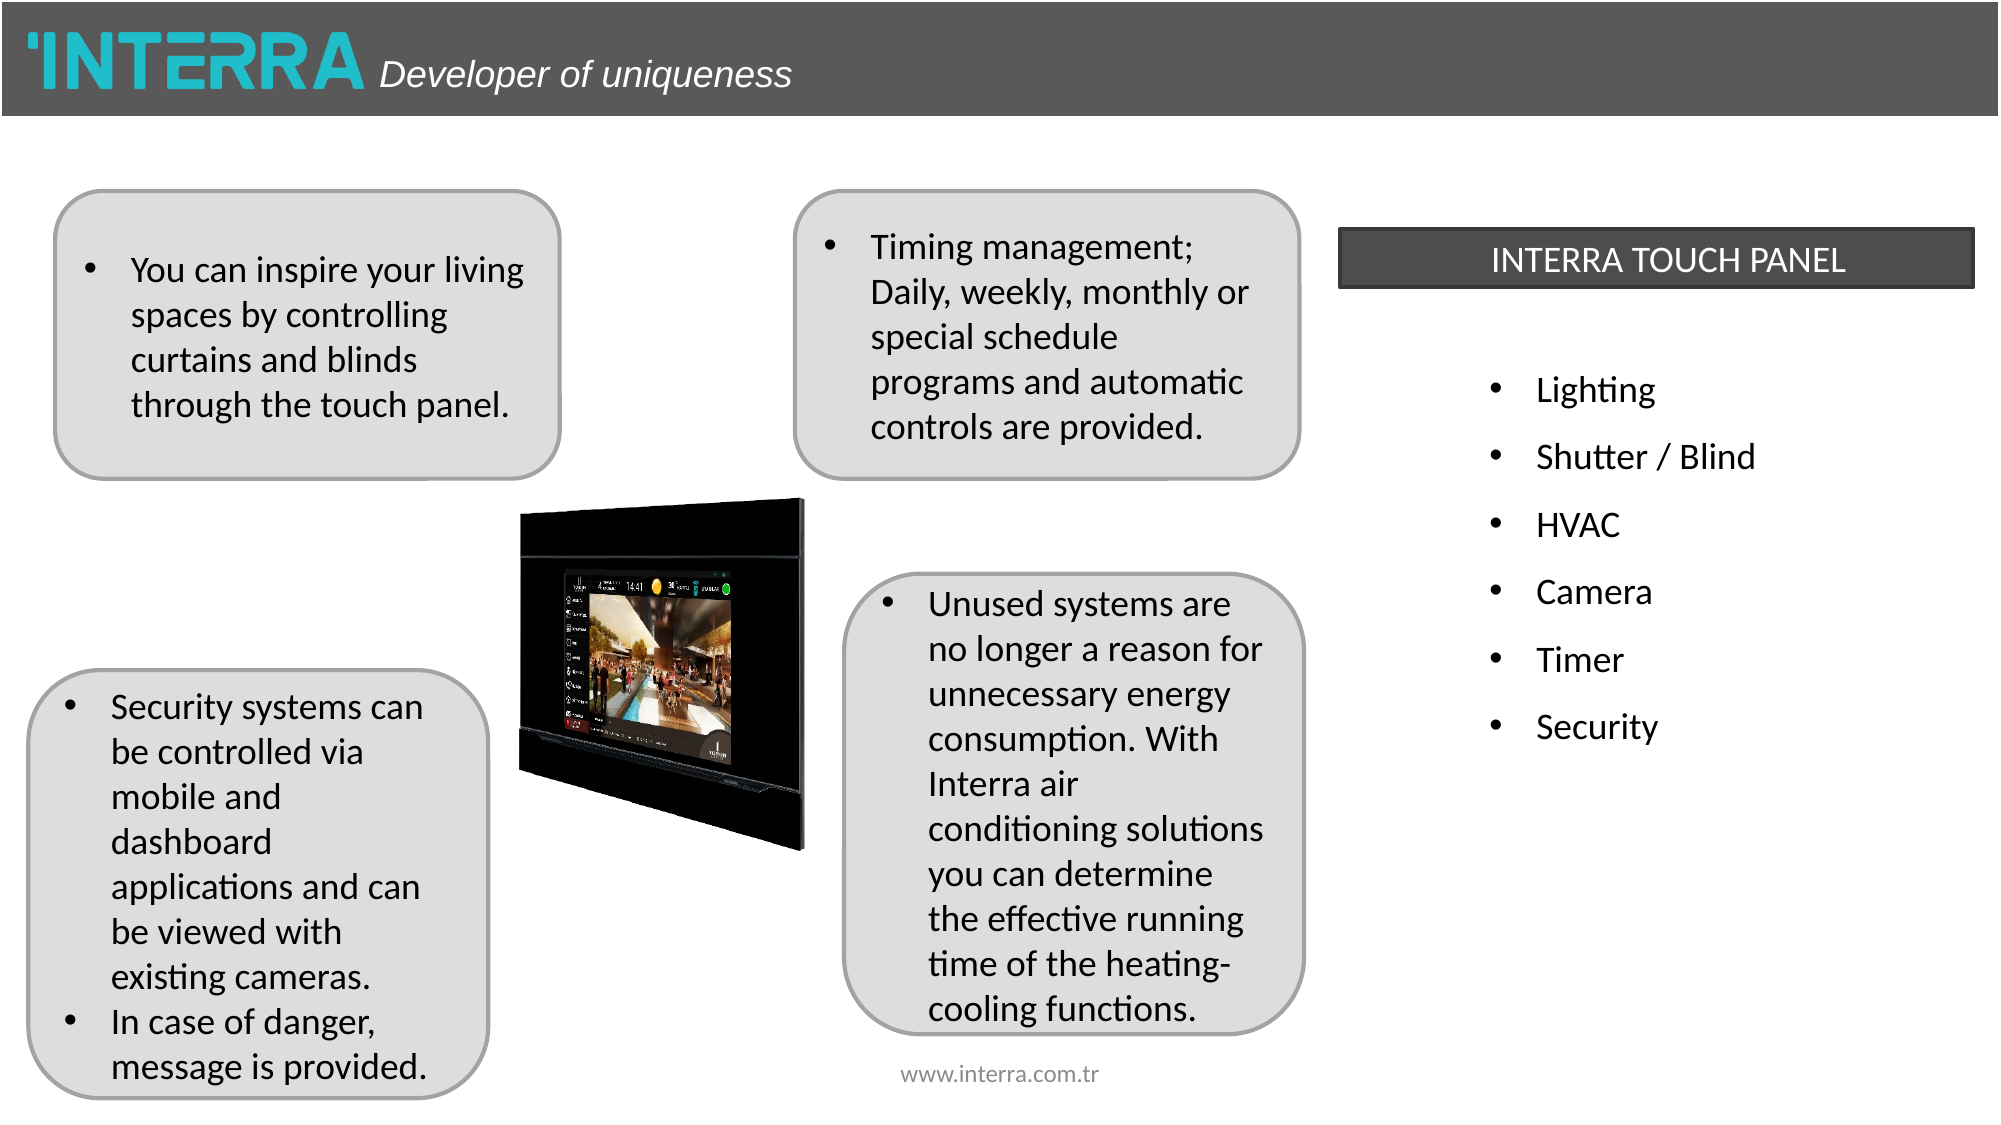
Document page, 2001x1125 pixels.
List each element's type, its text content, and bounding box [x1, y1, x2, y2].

text_box Security systems can be controlled via mobile and dashboard applications and can be viewed with existing cameras. In case of danger, message is provided. [26, 668, 491, 1101]
text_box Lighting Shutter / Blind HVAC Camera Timer Security [1474, 334, 1845, 755]
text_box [0, 0, 2000, 119]
text_box Unused systems are no longer a reason for unnecessary energy consumption. With Interra air conditioning solutions you can determine the effective running time of the heating-cooling functions. [841, 571, 1307, 1037]
text_box Timing management; Daily, weekly, monthly or special schedule programs and automatic controls are provided. [792, 188, 1302, 481]
text_box You can inspire your living spaces by controlling curtains and blinds through the touch panel. [53, 188, 562, 481]
footer www.interra.com.tr [683, 1042, 1317, 1103]
picture [453, 455, 886, 885]
text_box INTERRA TOUCH PANEL [1338, 227, 1975, 289]
